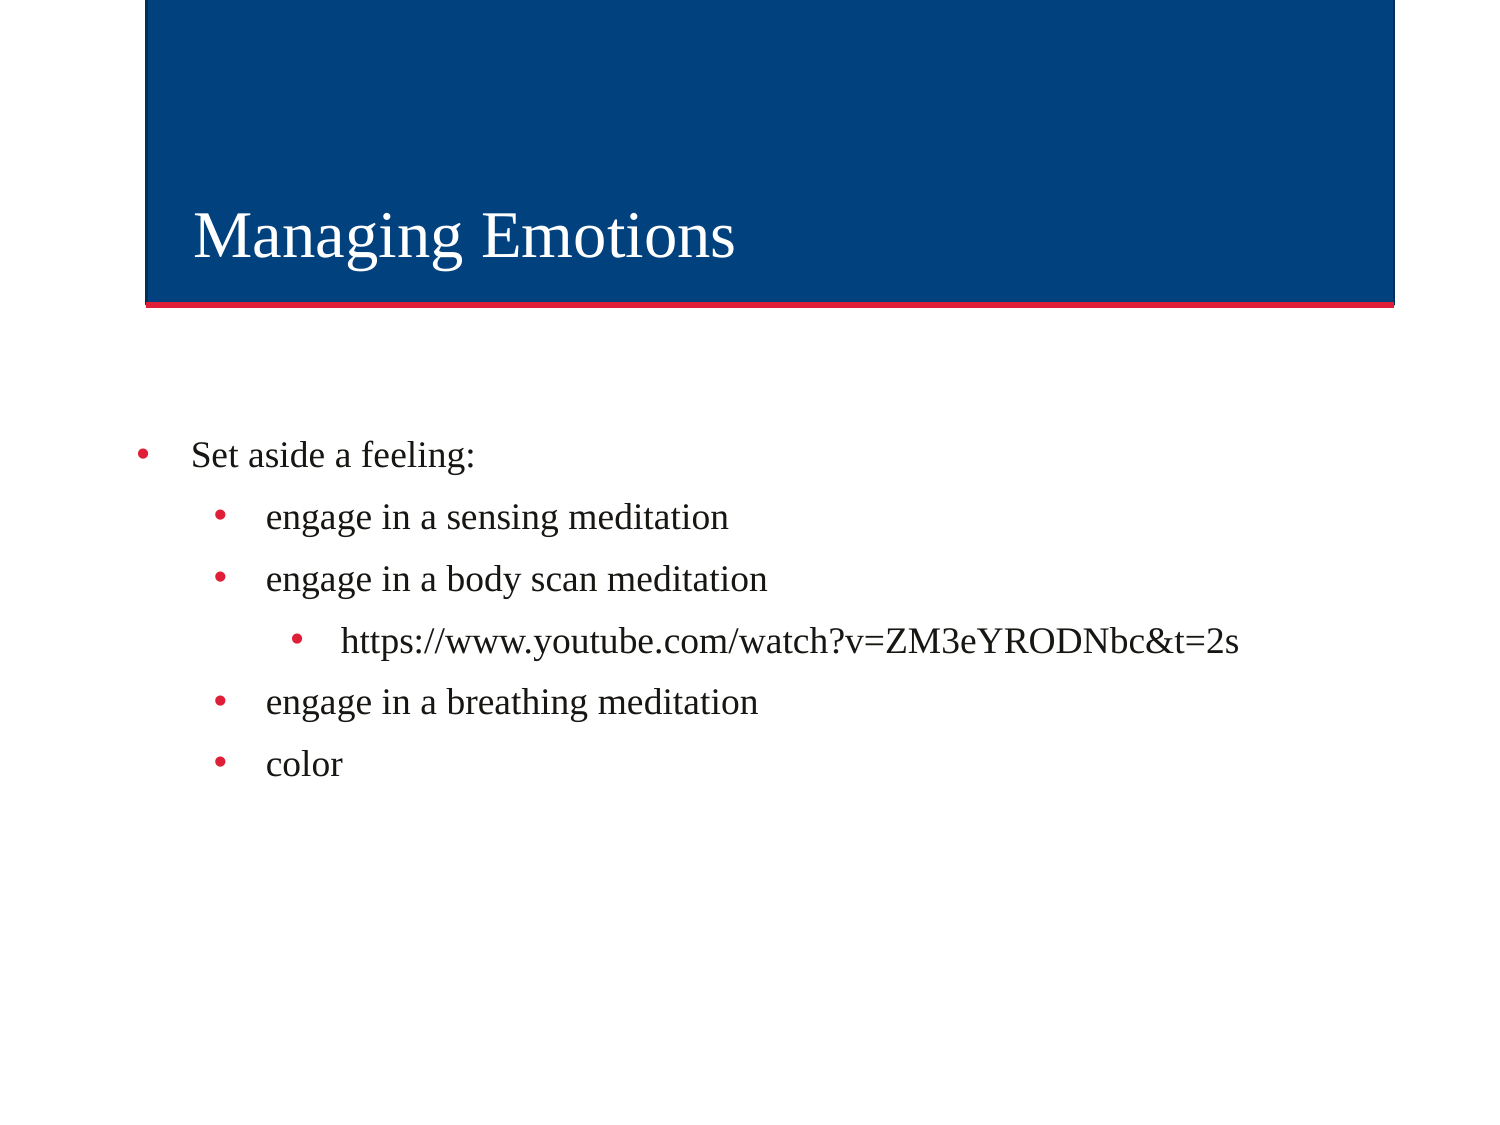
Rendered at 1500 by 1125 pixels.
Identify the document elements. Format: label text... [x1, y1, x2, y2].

title Managing Emotions [178, 132, 1361, 280]
list Set aside a feeling: engage in a sensing meditation engage in a body scan meditation https://www.youtube.com/watch?v=ZM3eYRODNbc&t=2s engage in a breathing meditation color [100, 414, 1400, 968]
